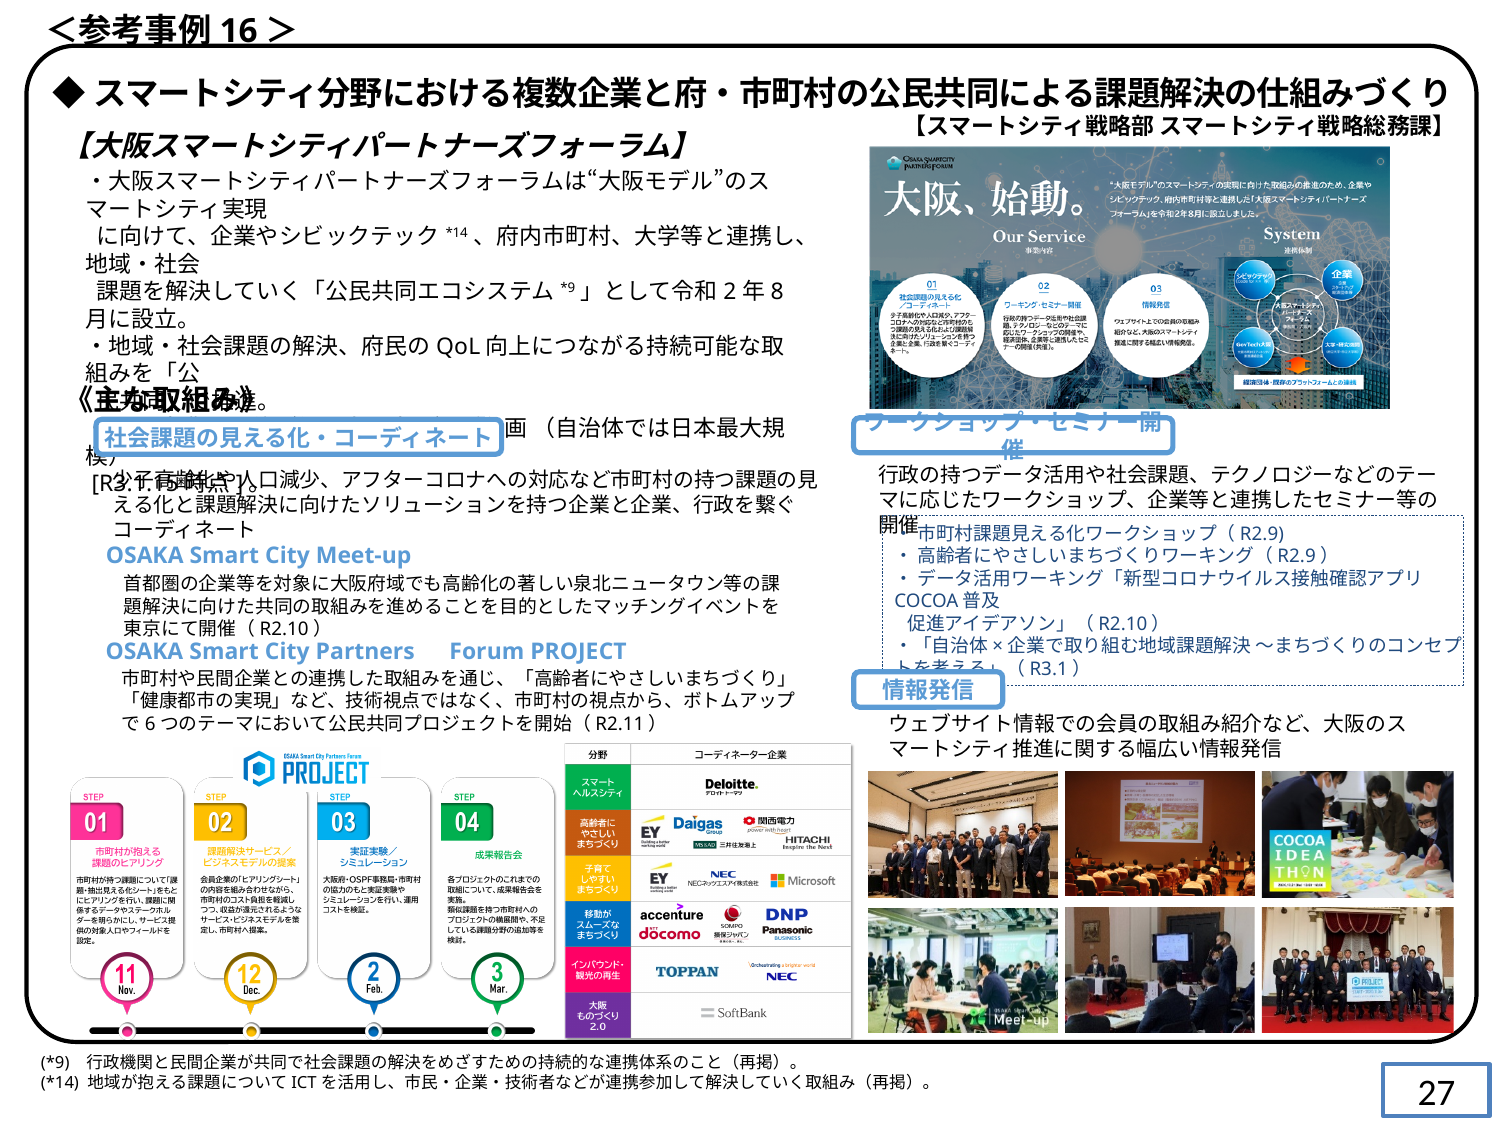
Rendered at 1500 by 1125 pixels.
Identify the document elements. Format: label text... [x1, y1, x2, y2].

picture [66, 747, 558, 1040]
picture [563, 742, 856, 1043]
picture [868, 770, 1059, 898]
picture [1064, 907, 1255, 1034]
text_box 62 [865, 910, 1448, 1041]
text_box OSAKA Smart City Meet-up [98, 535, 485, 572]
text_box ◆スマートシティ分野における複数企業と府・市町村の公民共同による課題解決の仕組みづくり 【スマートシティ戦略部 スマートシティ戦略総務課】 [24, 43, 1479, 1044]
text_box OSAKA Smart City Partners Forum PROJECT [98, 632, 721, 669]
text_box 社会課題の見える化・コーディネート [95, 419, 502, 455]
picture [1261, 771, 1454, 898]
text_box ・ 市町村課題見える化ワークショップ（R2.9) ・ 高齢者にやさしいまちづくりワーキング（R2.9） ・ データ活用ワーキング「新型コロナウイルス接触確認アプリCOCOA普及 促進アイデアソン」（R2.10） ・「自治体×企業で取り組む地域課題解決 ～まちづくりのコンセプトを考える」（R3.1） [882, 515, 1464, 685]
text_box 首都圏の企業等を対象に大阪府域でも高齢化の著しい泉北ニュータウン等の課題解決に向けた共同の取組みを進めることを目的としたマッチングイベントを東京にて開催（R2.10） [109, 564, 813, 647]
text_box ワークショップ・セミナー開催 [853, 418, 1173, 453]
text_box (*9) 行政機関と民間企業が共同で社会課題の解決をめざすための持続的な連携体系のこと（再掲）。 (*14) 地域が抱える課題についてICTを活用し、市民・企業・技術者などが連携参加して解決していく取組み（再掲）。 [26, 1044, 1408, 1090]
text_box 行政の持つデータ活用や社会課題、テクノロジーなどのテーマに応じたワークショップ、企業等と連携したセミナー等の開催 [863, 453, 1465, 544]
picture [1261, 907, 1454, 1034]
text_box 市町村や民間企業との連携した取組みを通じ、「高齢者にやさしいまちづくり」「健康都市の実現」など、技術視点ではなく、市町村の視点から、ボトムアップで6つのテーマにおいて公民共同プロジェクトを開始（R2.11） [106, 659, 813, 742]
text_box 27 [1381, 1062, 1492, 1118]
text_box 62 [865, 773, 1457, 907]
text_box 【大阪スマートシティパートナーズフォーラム】 [47, 120, 716, 170]
text_box 《主な取組み》 [31, 369, 302, 429]
text_box 少子高齢化や人口減少、アフターコロナへの対応など市町村の持つ課題の見える化と課題解決に向けたソリューションを持つ企業と企業、行政を繋ぐコーディネート [98, 459, 834, 549]
text_box ＜参考事例16＞ [37, 0, 302, 74]
text_box ・大阪スマートシティパートナーズフォーラムは“大阪モデル”のスマートシティ実現 に向けて、企業やシビックテック*14、府内市町村、大学等と連携し、地域・社会 課題を解決していく「公民共同エコシステム*9」として令和2年8月に設立。 ・地域・社会課題の解決、府民のQoL向上につながる持続可能な取組みを「公 民共同」で推進。 ・346企業・団体（個人会員含む）が参画 （自治体では日本最大規模） [R3.1.15時点]。 [70, 159, 823, 504]
picture [868, 908, 1059, 1033]
text_box 情報発信 [853, 671, 1003, 708]
text_box ウェブサイト情報での会員の取組み紹介など、大阪のスマートシティ推進に関する幅広い情報発信 [874, 703, 1455, 769]
picture [858, 146, 1391, 410]
picture [1064, 770, 1256, 896]
